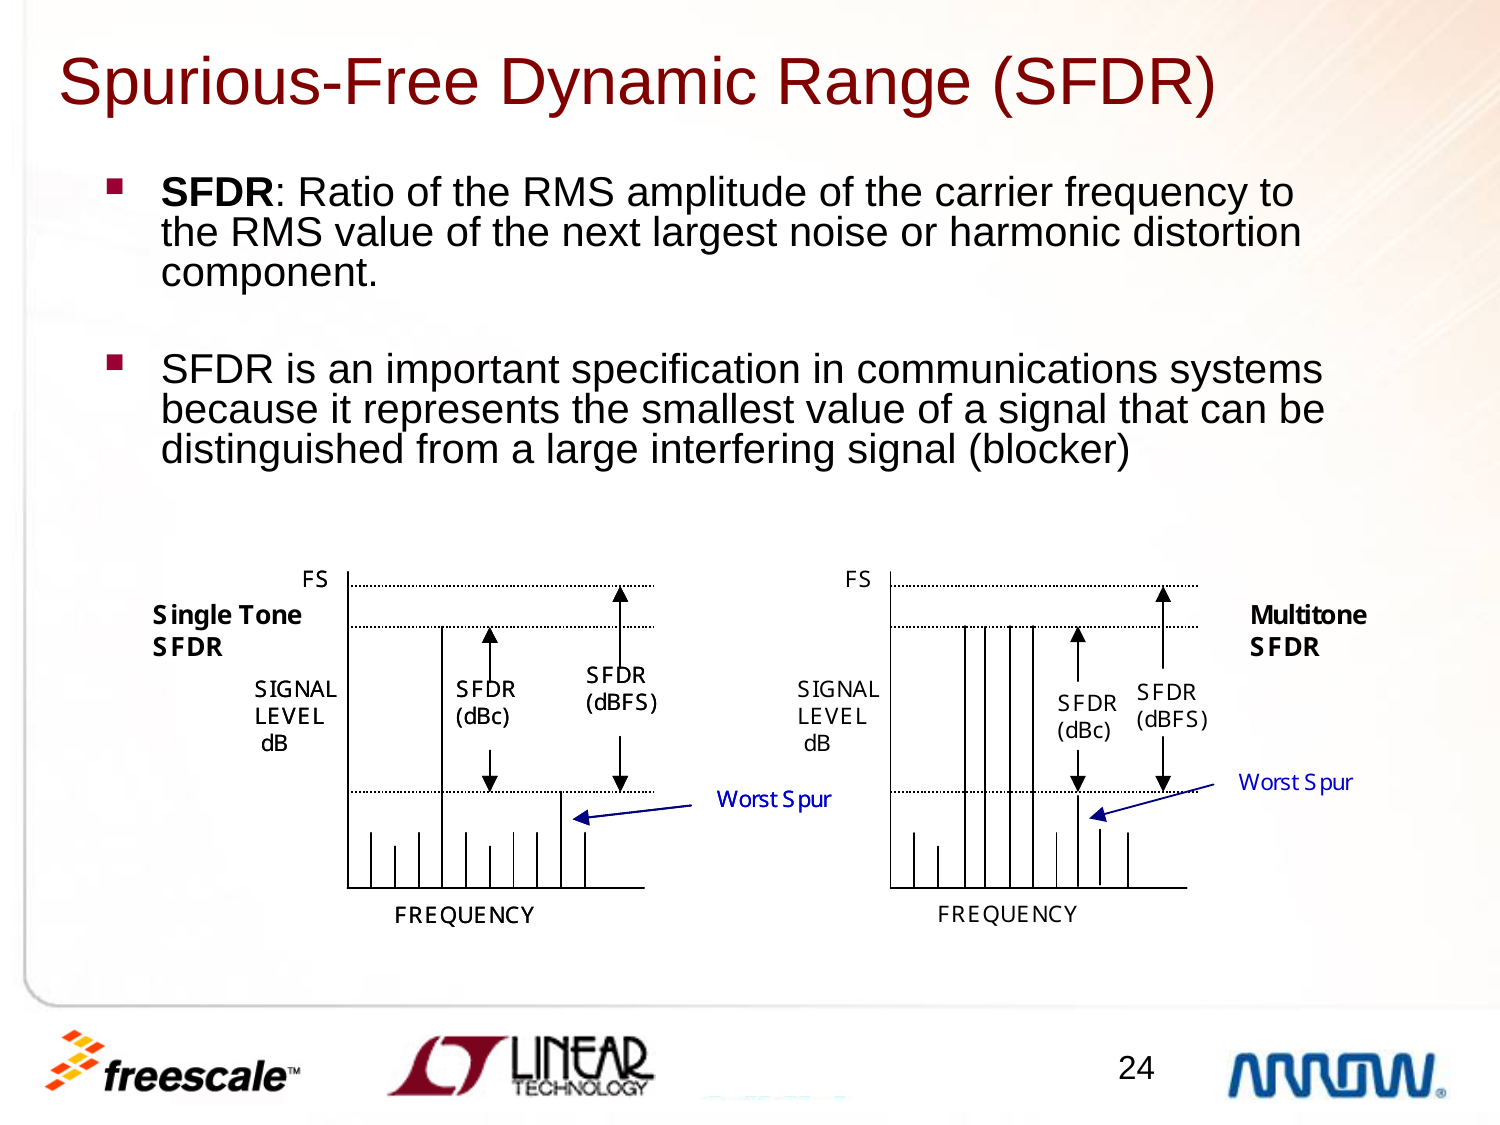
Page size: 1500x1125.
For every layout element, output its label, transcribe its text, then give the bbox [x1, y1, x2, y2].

title Spurious-Free Dynamic Range (SFDR) [43, 30, 1382, 234]
picture [0, 0, 1500, 1125]
text_box SFDR: Ratio of the RMS amplitude of the carrier frequency to the RMS value of the next largest noise or harmonic distortion component. SFDR is an important specification in communications systems because it represents the smallest value of a signal that can be distinguished from a large interfering signal (blocker) [89, 167, 1378, 533]
